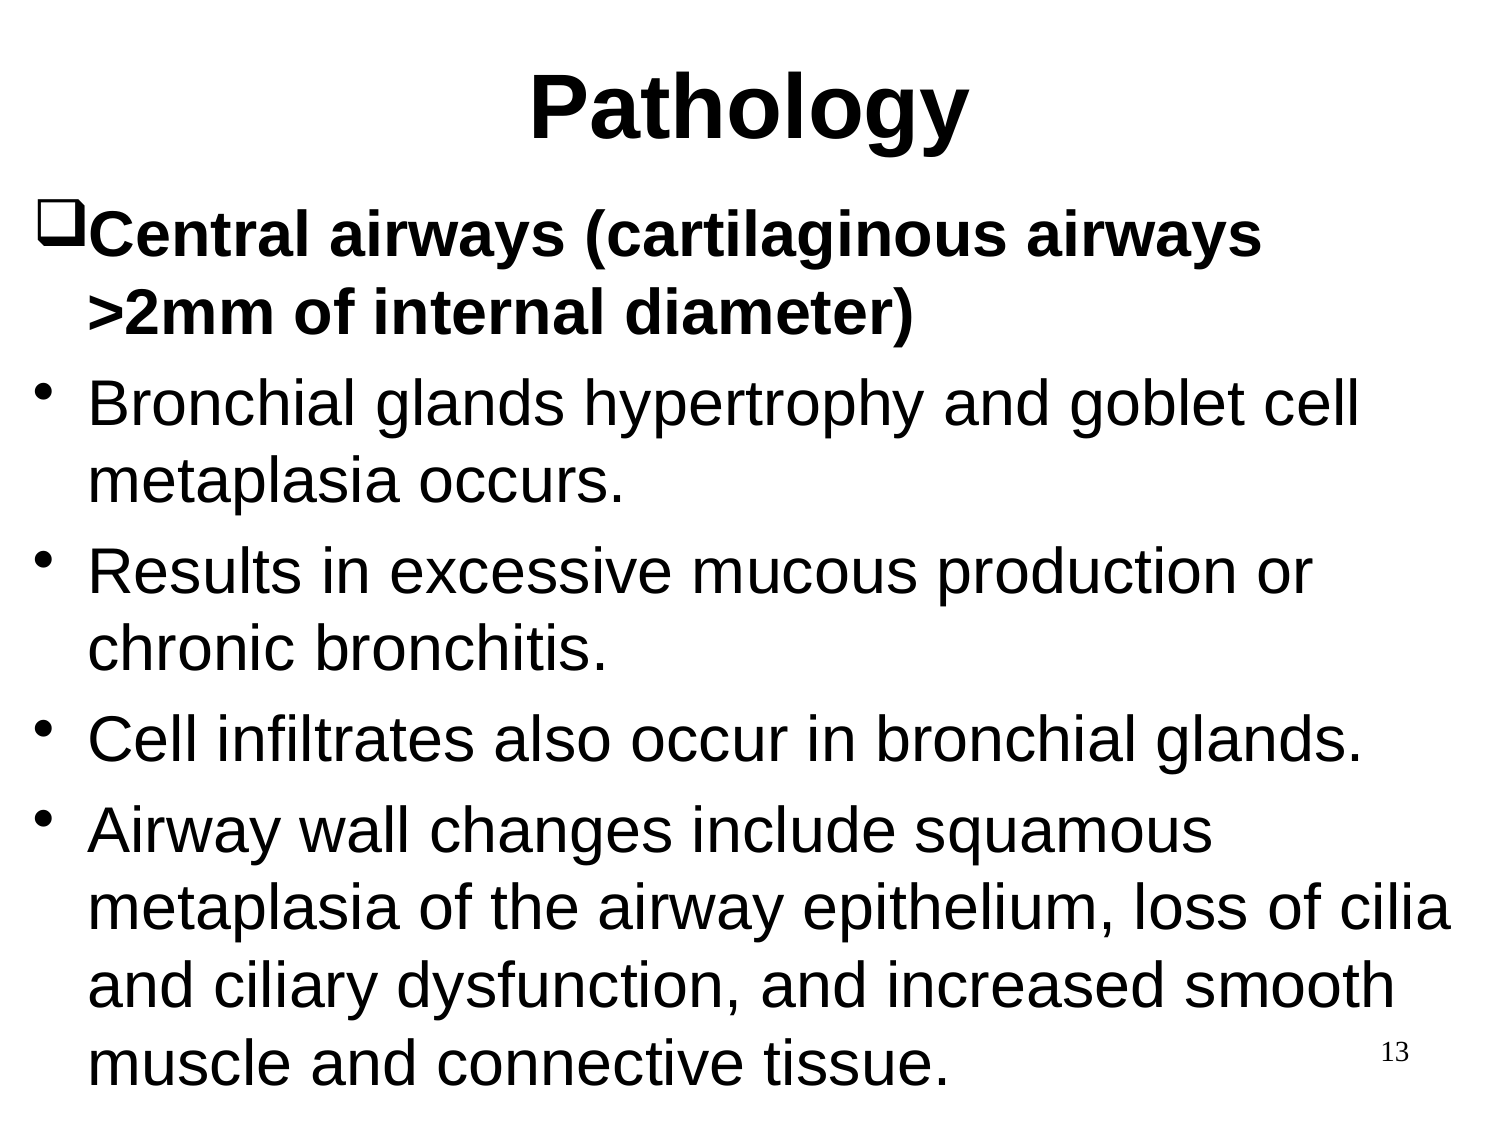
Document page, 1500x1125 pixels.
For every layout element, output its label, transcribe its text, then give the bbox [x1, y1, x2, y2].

title Pathology [74, 18, 1426, 184]
list Central airways (cartilaginous airways >2mm of internal diameter) Bronchial glands hypertrophy and goblet cell metaplasia occurs. Results in excessive mucous production or chronic bronchitis. Cell infiltrates also occur in bronchial glands. Airway wall changes include squamous metaplasia of the airway epithelium, loss of cilia and ciliary dysfunction, and increased smooth muscle and connective tissue. [17, 184, 1471, 1107]
slide_number 13 [1074, 1024, 1426, 1103]
